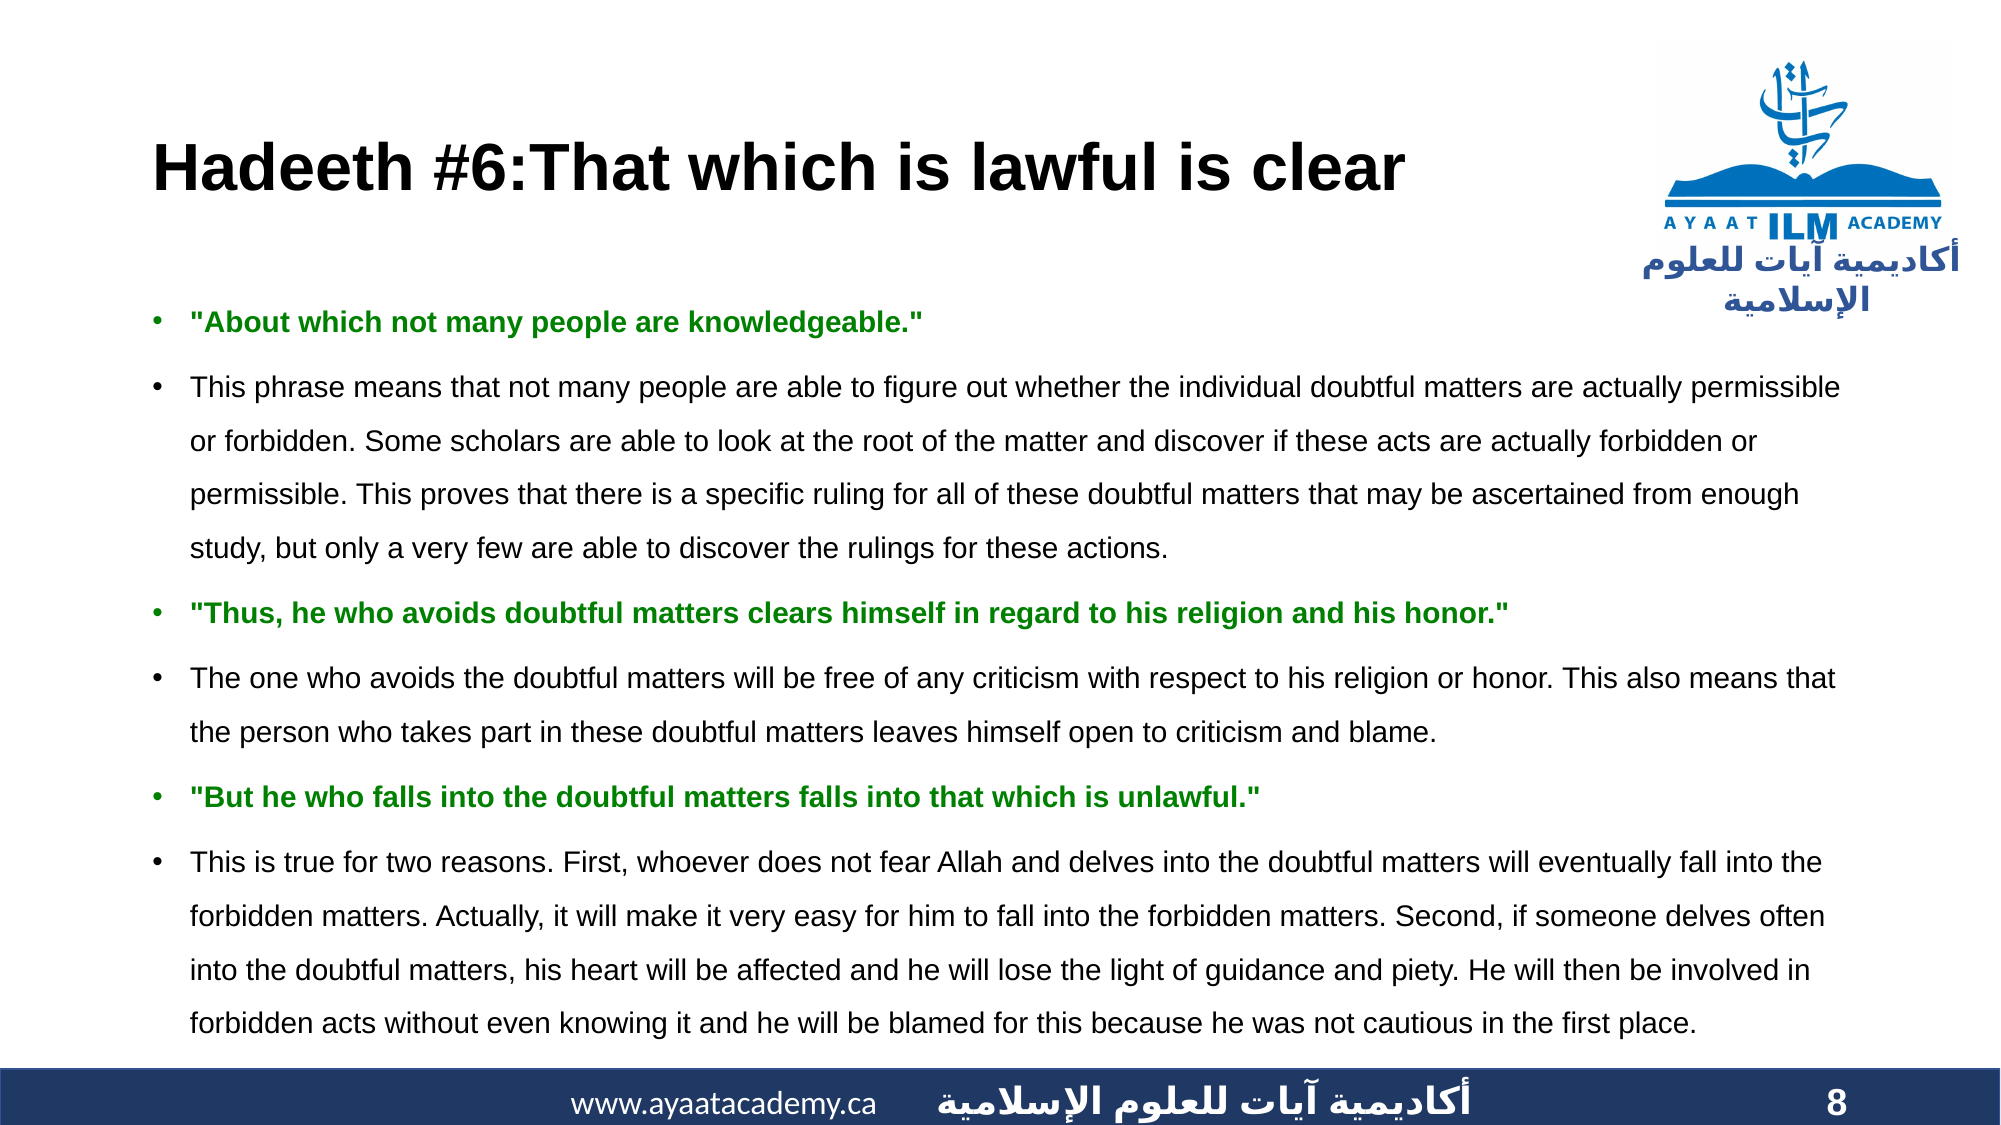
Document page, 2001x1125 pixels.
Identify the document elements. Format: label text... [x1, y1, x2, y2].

list "About which not many people are knowledgeable." This phrase means that not many people are able to figure out whether the individual doubtful matters are actually permissible or forbidden. Some scholars are able to look at the root of the matter and discover if these acts are actually forbidden or permissible. This proves that there is a specific ruling for all of these doubtful matters that may be ascertained from enough study, but only a very few are able to discover the rulings for these actions. "Thus, he who avoids doubtful matters clears himself in regard to his religion and his honor." The one who avoids the doubtful matters will be free of any criticism with respect to his religion or honor. This also means that the person who takes part in these doubtful matters leaves himself open to criticism and blame. "But he who falls into the doubtful matters falls into that which is unlawful." This is true for two reasons. First, whoever does not fear Allah and delves into the doubtful matters will eventually fall into the forbidden matters. Actually, it will make it very easy for him to fall into the forbidden matters. Second, if someone delves often into the doubtful matters, his heart will be affected and he will lose the light of guidance and piety. He will then be involved in forbidden acts without even knowing it and he will be blamed for this because he was not cautious in the first place. [137, 277, 1863, 1071]
picture [1651, 37, 1952, 257]
slide_number 8 [1412, 1070, 1863, 1125]
title Hadeeth #6:That which is lawful is clear [137, 59, 1863, 277]
